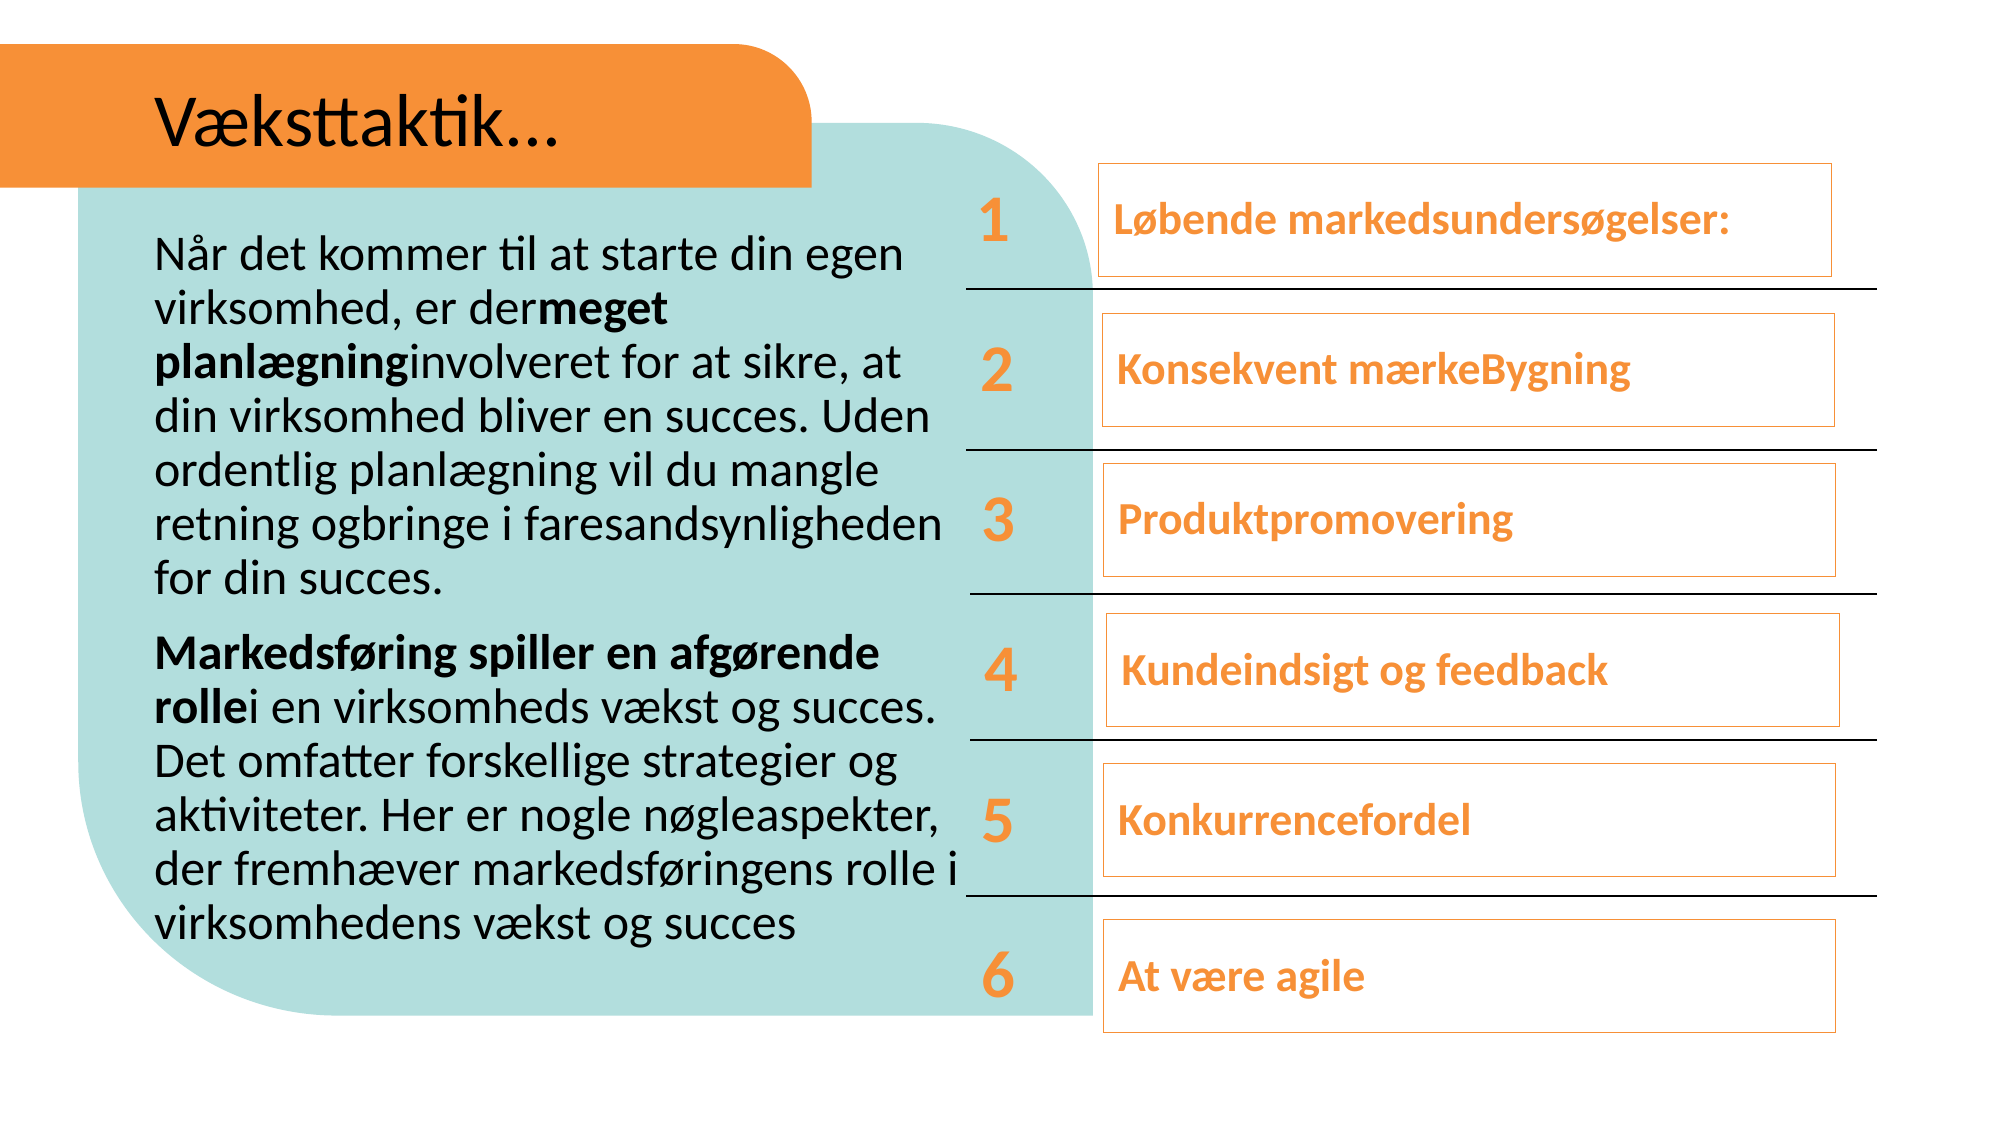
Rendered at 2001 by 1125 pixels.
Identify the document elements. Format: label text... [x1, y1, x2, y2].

list Væksttaktik... [139, 62, 967, 182]
list 3 [966, 463, 1082, 577]
list 1 [961, 163, 1077, 277]
list Konsekvent mærkeBygning [1102, 313, 1835, 427]
list Løbende markedsundersøgelser: [1098, 163, 1832, 277]
list Kundeindsigt og feedback [1106, 613, 1840, 727]
list 4 [969, 613, 1085, 727]
list Produktpromovering [1103, 463, 1836, 577]
list 2 [965, 313, 1081, 427]
list 5 [966, 763, 1082, 877]
list 6 [966, 919, 1082, 1033]
list Konkurrencefordel [1103, 763, 1836, 877]
list At være agile [1103, 919, 1836, 1033]
list Når det kommer til at starte din egen virksomhed, er dermeget planlægninginvolveret for at sikre, at din virksomhed bliver en succes. Uden ordentlig planlægning vil du mangle retning ogbringe i faresandsynligheden for din succes. Markedsføring spiller en afgørende rollei en virksomheds vækst og succes. Det omfatter forskellige strategier og aktiviteter. Her er nogle nøgleaspekter, der fremhæver markedsføringens rolle i virksomhedens vækst og succes [139, 220, 987, 987]
